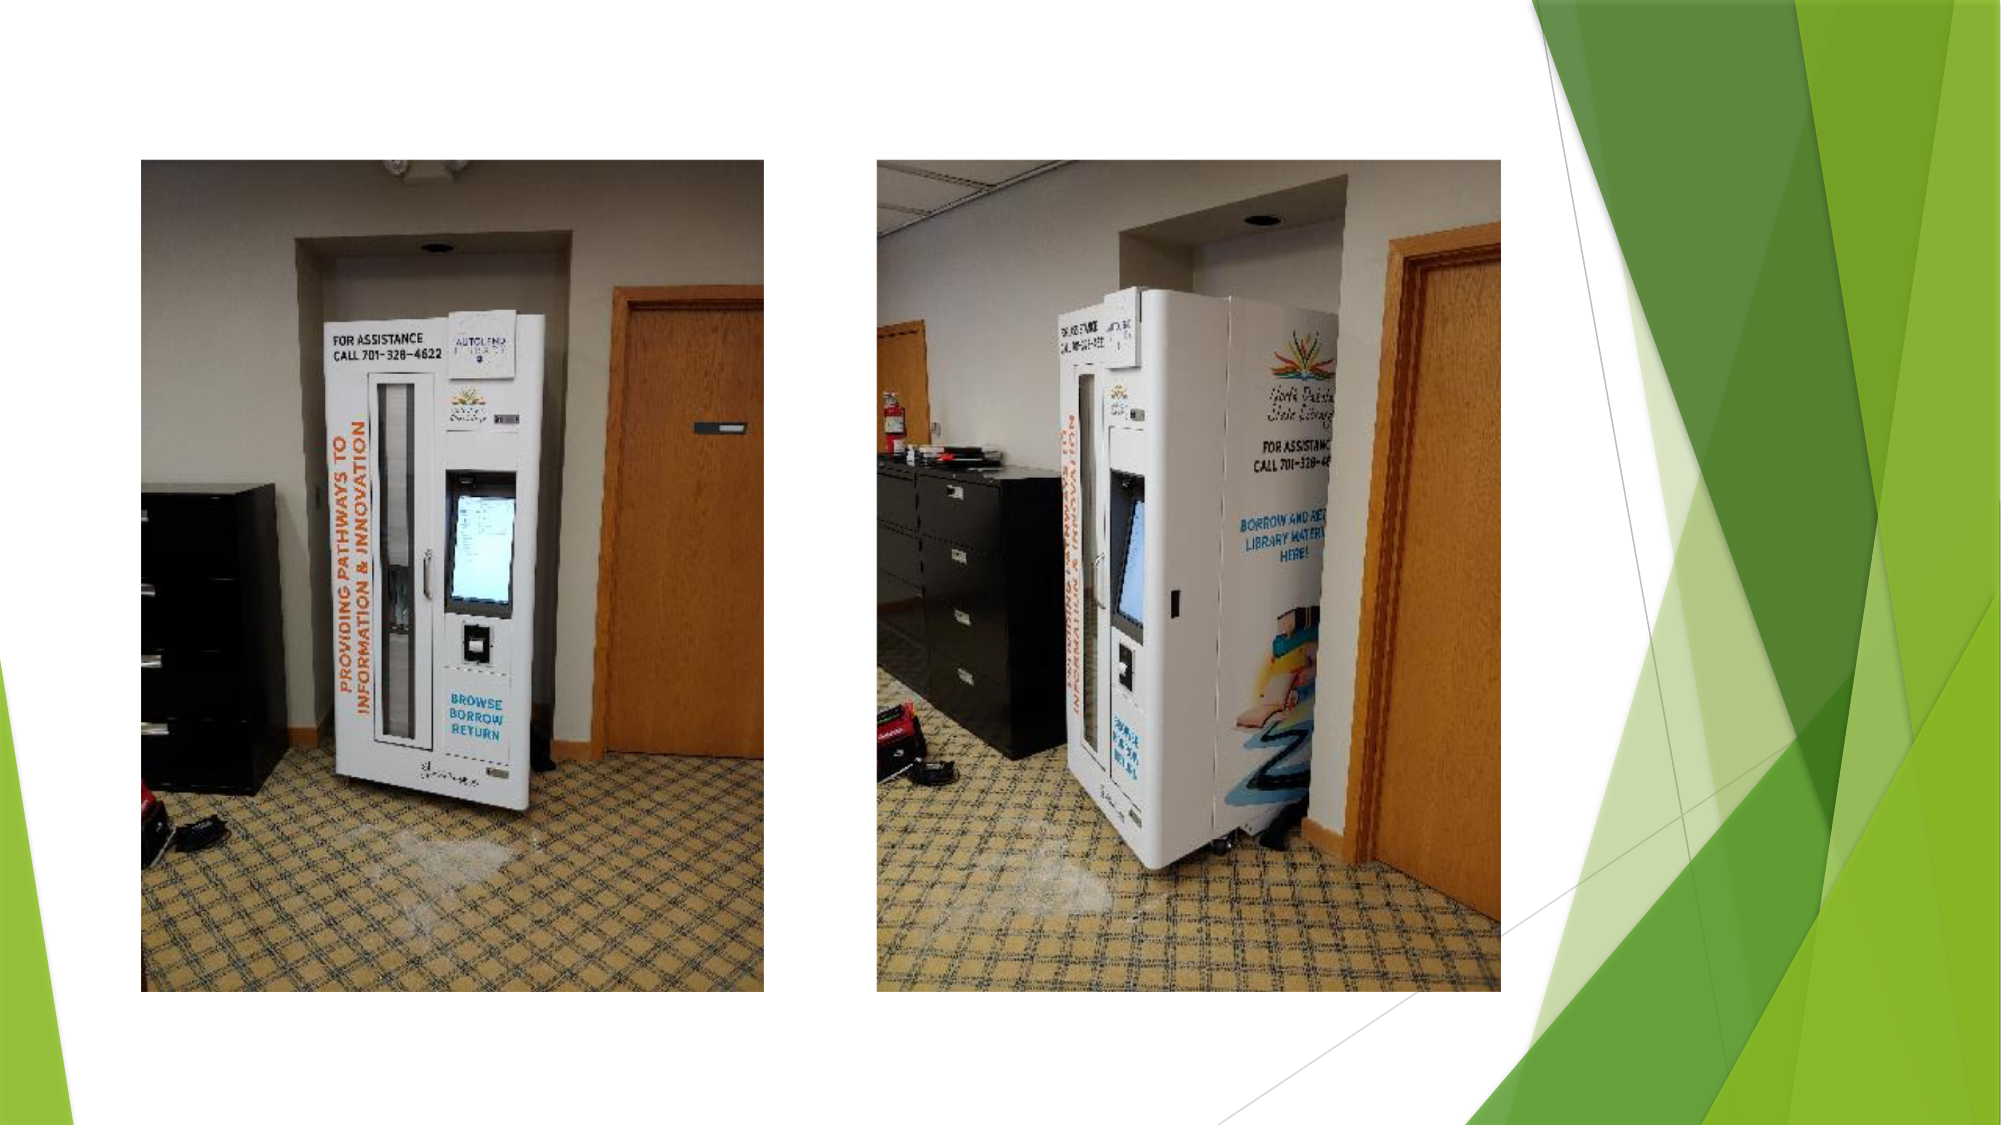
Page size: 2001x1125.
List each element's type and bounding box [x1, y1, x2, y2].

list [35, 262, 771, 888]
picture [141, 888, 763, 992]
picture [771, 161, 1605, 991]
picture [141, 161, 763, 262]
